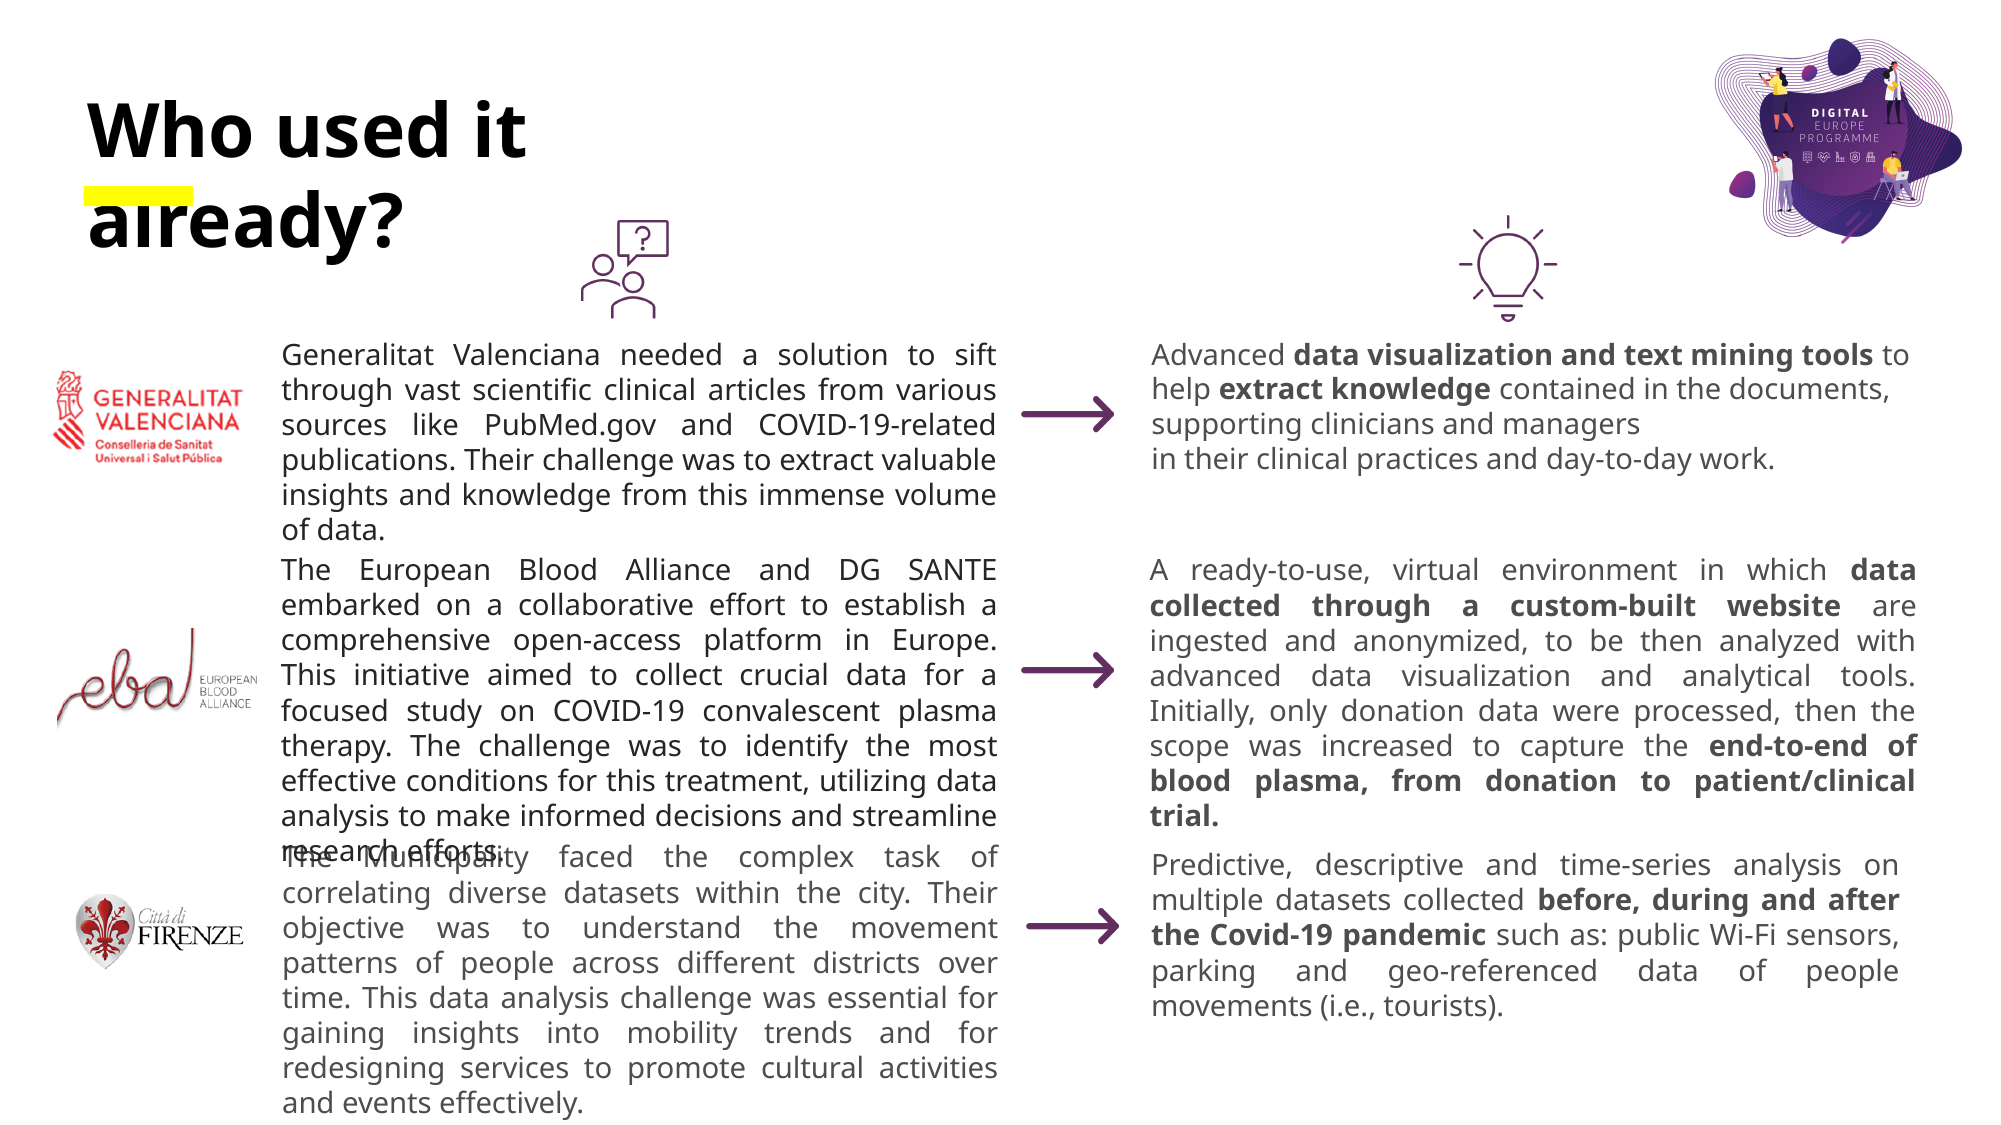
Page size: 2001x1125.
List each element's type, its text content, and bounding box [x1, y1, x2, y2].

picture [41, 362, 281, 469]
text_box [82, 185, 194, 207]
text_box A ready-to-use, virtual environment in which data collected through a custom-built website are ingested and anonymized, to be then analyzed with advanced data visualization and analytical tools. Initially, only donation data were processed, then the scope was increased to capture the end-to-end of blood plasma, from donation to patient/clinical trial. [1149, 551, 1917, 833]
picture [1687, 0, 1981, 295]
picture [1017, 363, 1118, 465]
text_box Predictive, descriptive and time-series analysis on multiple datasets collected before, during and after the Covid-19 pandemic such as: public Wi-Fi sensors, parking and geo-referenced data of people movements (i.e., tourists). [1151, 846, 1901, 1022]
text_box The European Blood Alliance and DG SANTE embarked on a collaborative effort to establish a comprehensive open-access platform in Europe. This initiative aimed to collect crucial data for a focused study on COVID-19 convalescent plasma therapy. The challenge was to identify the most effective conditions for this treatment, utilizing data analysis to make informed decisions and streamline research efforts. [280, 551, 999, 868]
picture [566, 210, 684, 328]
text_box Advanced data visualization and text mining tools to help extract knowledge contained in the documents, supporting clinicians and managers in their clinical practices and day-to-day work. [1151, 335, 1918, 476]
picture [1449, 210, 1567, 328]
text_box Generalitat Valenciana needed a solution to sift through vast scientific clinical articles from various sources like PubMed.gov and COVID-19-related publications. Their challenge was to extract valuable insights and knowledge from this immense volume of data. [281, 335, 998, 547]
picture [1022, 875, 1123, 977]
text_box Who used it already? [71, 74, 807, 270]
text_box The Municipality faced the complex task of correlating diverse datasets within the city. Their objective was to understand the movement patterns of people across different districts over time. This data analysis challenge was essential for gaining insights into mobility trends and for redesigning services to promote cultural activities and events effectively. [281, 868, 999, 1120]
picture [57, 628, 267, 743]
picture [1017, 619, 1118, 721]
picture [71, 891, 248, 970]
